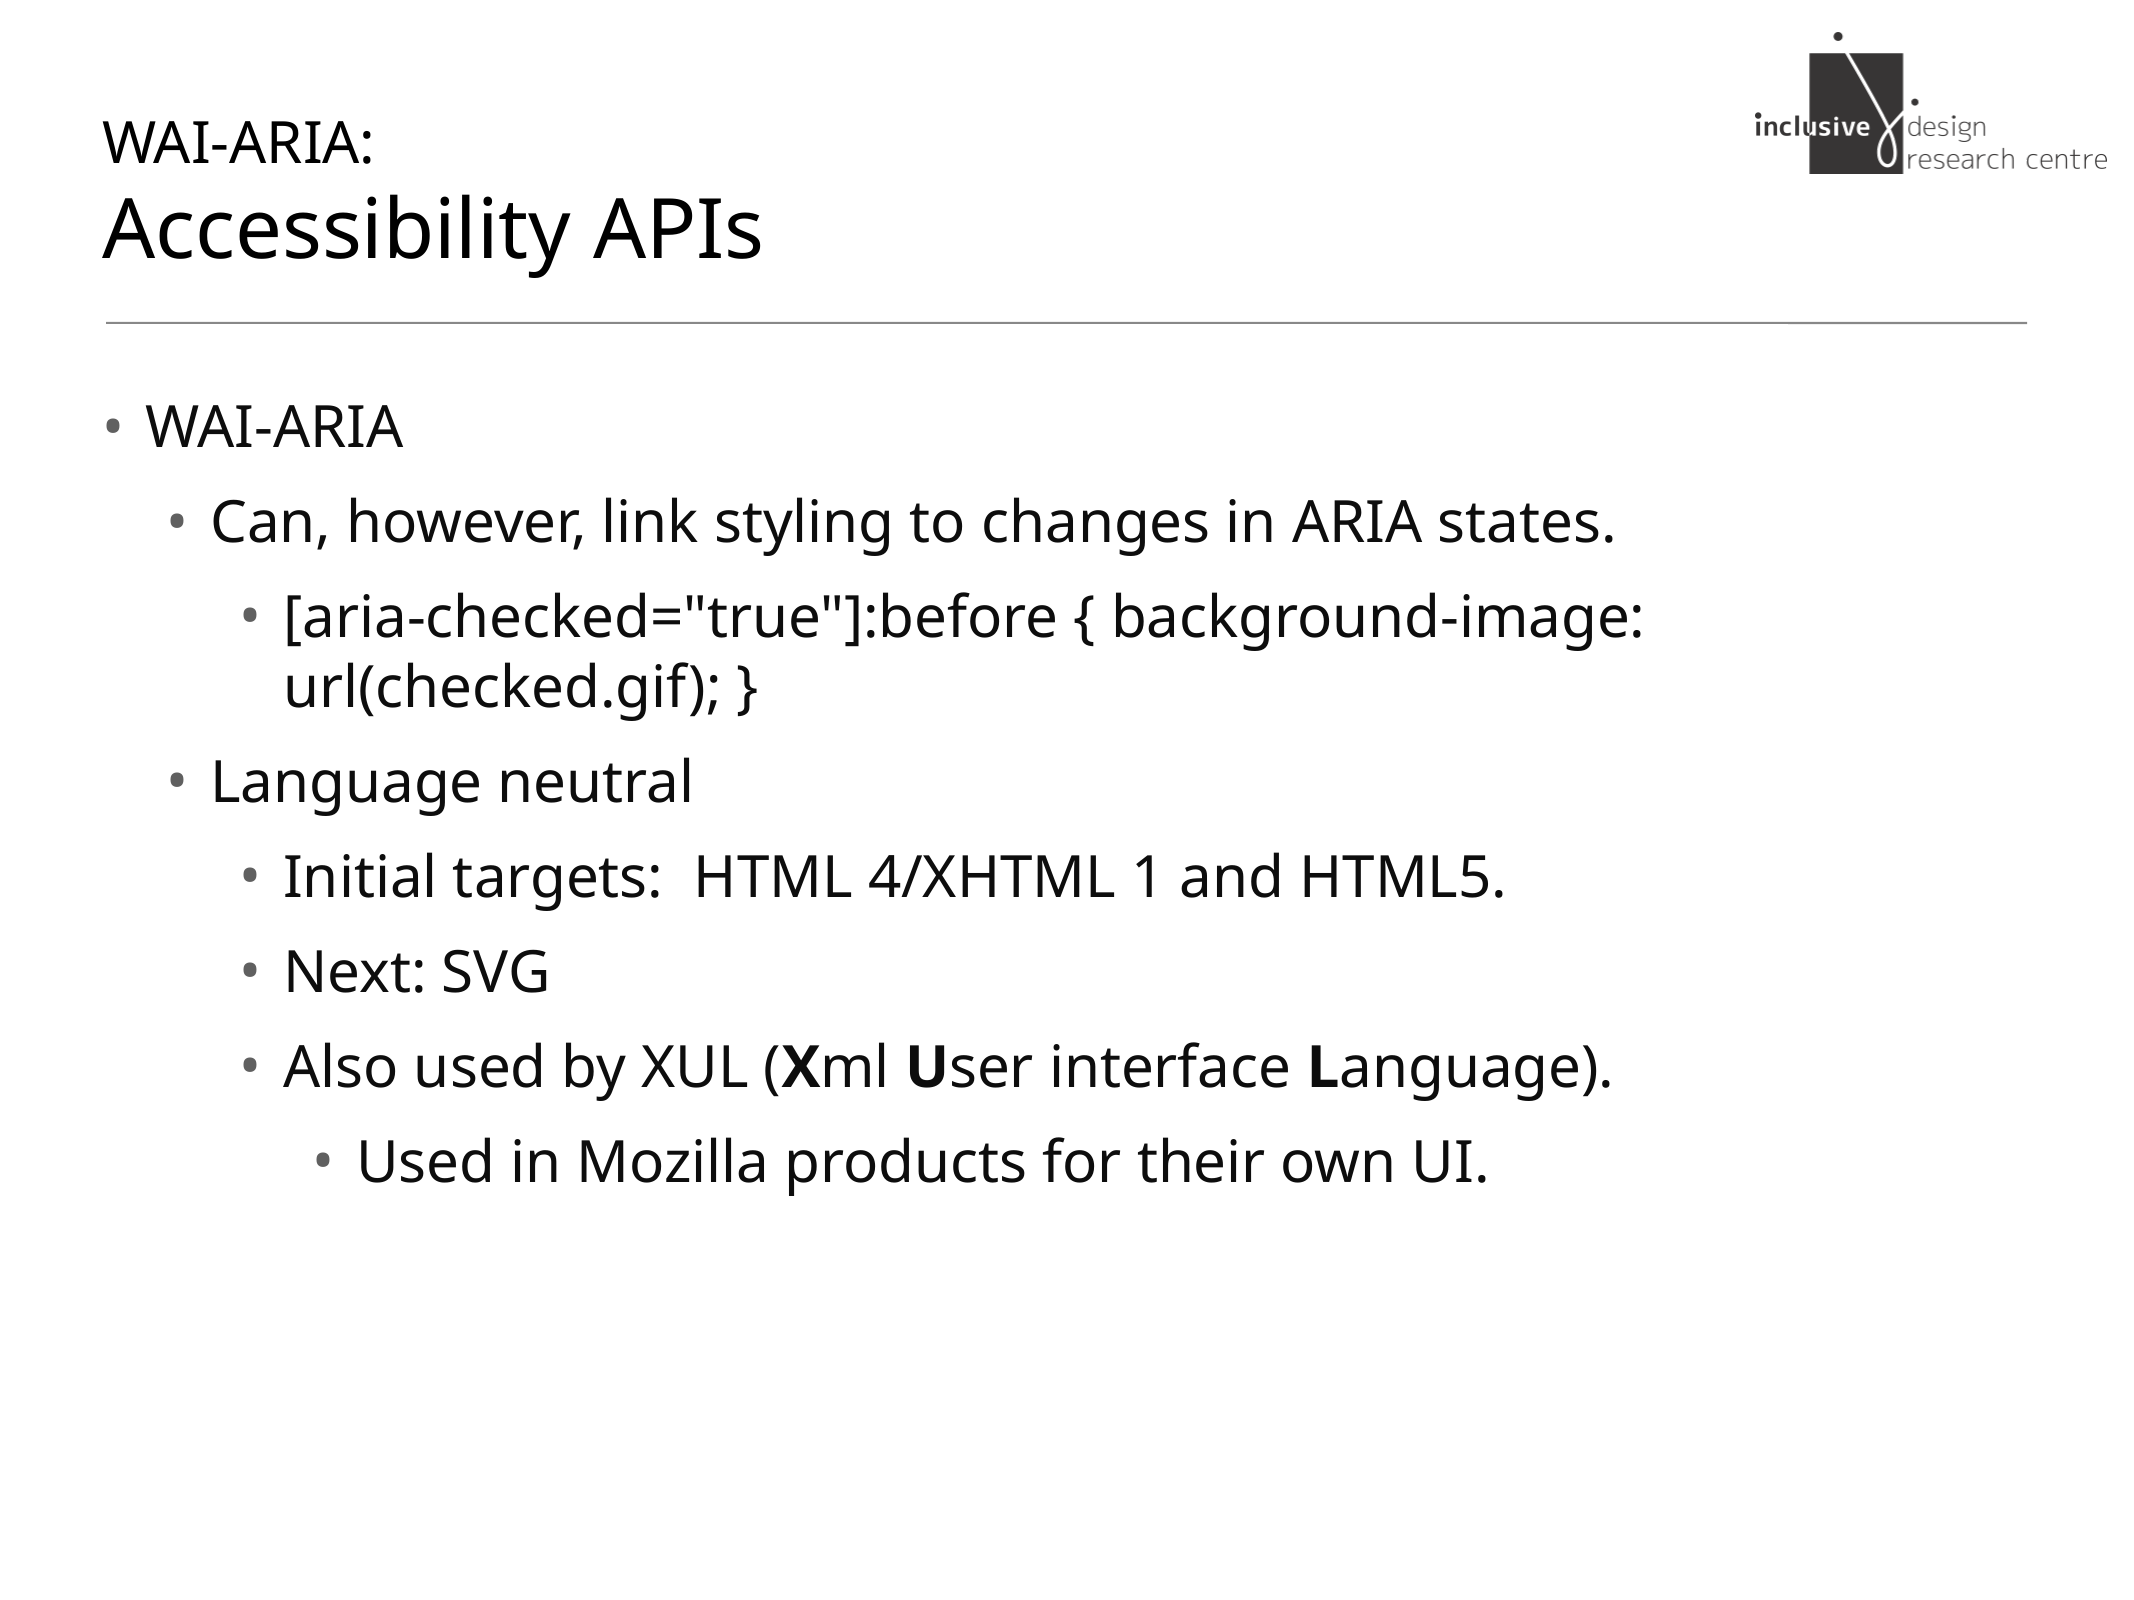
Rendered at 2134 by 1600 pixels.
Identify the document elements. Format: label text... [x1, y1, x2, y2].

picture [1755, 32, 2107, 175]
list WAI-ARIA Can, however, link styling to changes in ARIA states. [aria-checked="true"]:before { background-image: url(checked.gif); } Language neutral Initial targets: HTML 4/XHTML 1 and HTML5. Next: SVG Also used by XUL (Xml User interface Language). Used in Mozilla products for their own UI. [93, 381, 2040, 1459]
title WAI-ARIA: Accessibility APIs [93, 54, 2040, 284]
